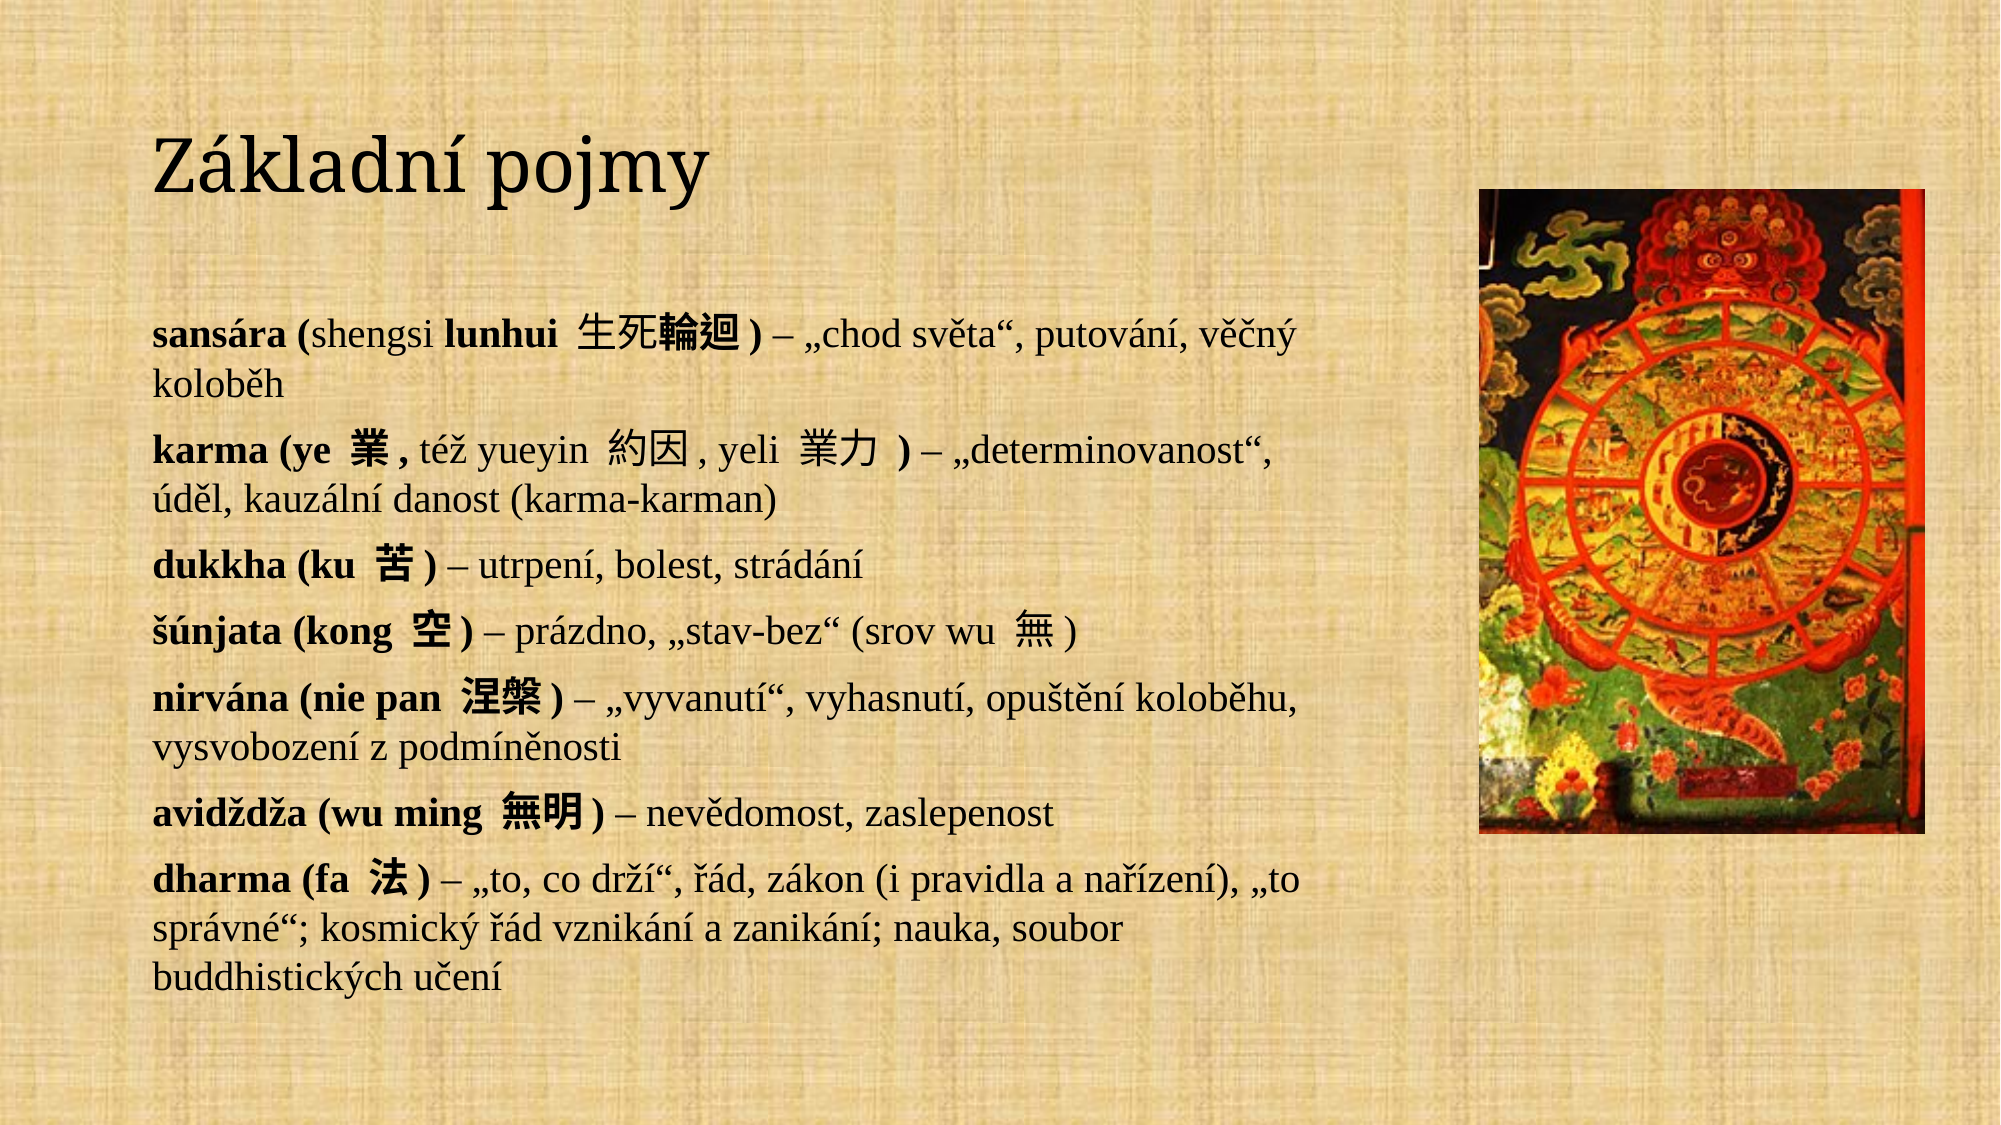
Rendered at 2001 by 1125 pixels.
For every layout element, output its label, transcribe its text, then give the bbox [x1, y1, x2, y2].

title Základní pojmy [137, 59, 1863, 278]
picture [0, 0, 2001, 1125]
list sansára (shengsi lunhui 生死輪迴) – „chod světa“, putování, věčný koloběh karma (ye 業, též yueyin 約因, yeli 業力 ) – „determinovanost“, úděl, kauzální danost (karma-karman) dukkha (ku 苦) – utrpení, bolest, strádání šúnjata (kong 空) – prázdno, „stav-bez“ (srov wu 無) nirvána (nie pan 涅槃) – „vyvanutí“, vyhasnutí, opuštění koloběhu, vysvobození z podmíněnosti avidždža (wu ming 無明) – nevědomost, zaslepenost dharma (fa 法) – „to, co drží“, řád, zákon (i pravidla a nařízení), „to správné“; kosmický řád vznikání a zanikání; nauka, soubor buddhistických učení [137, 299, 1375, 1014]
